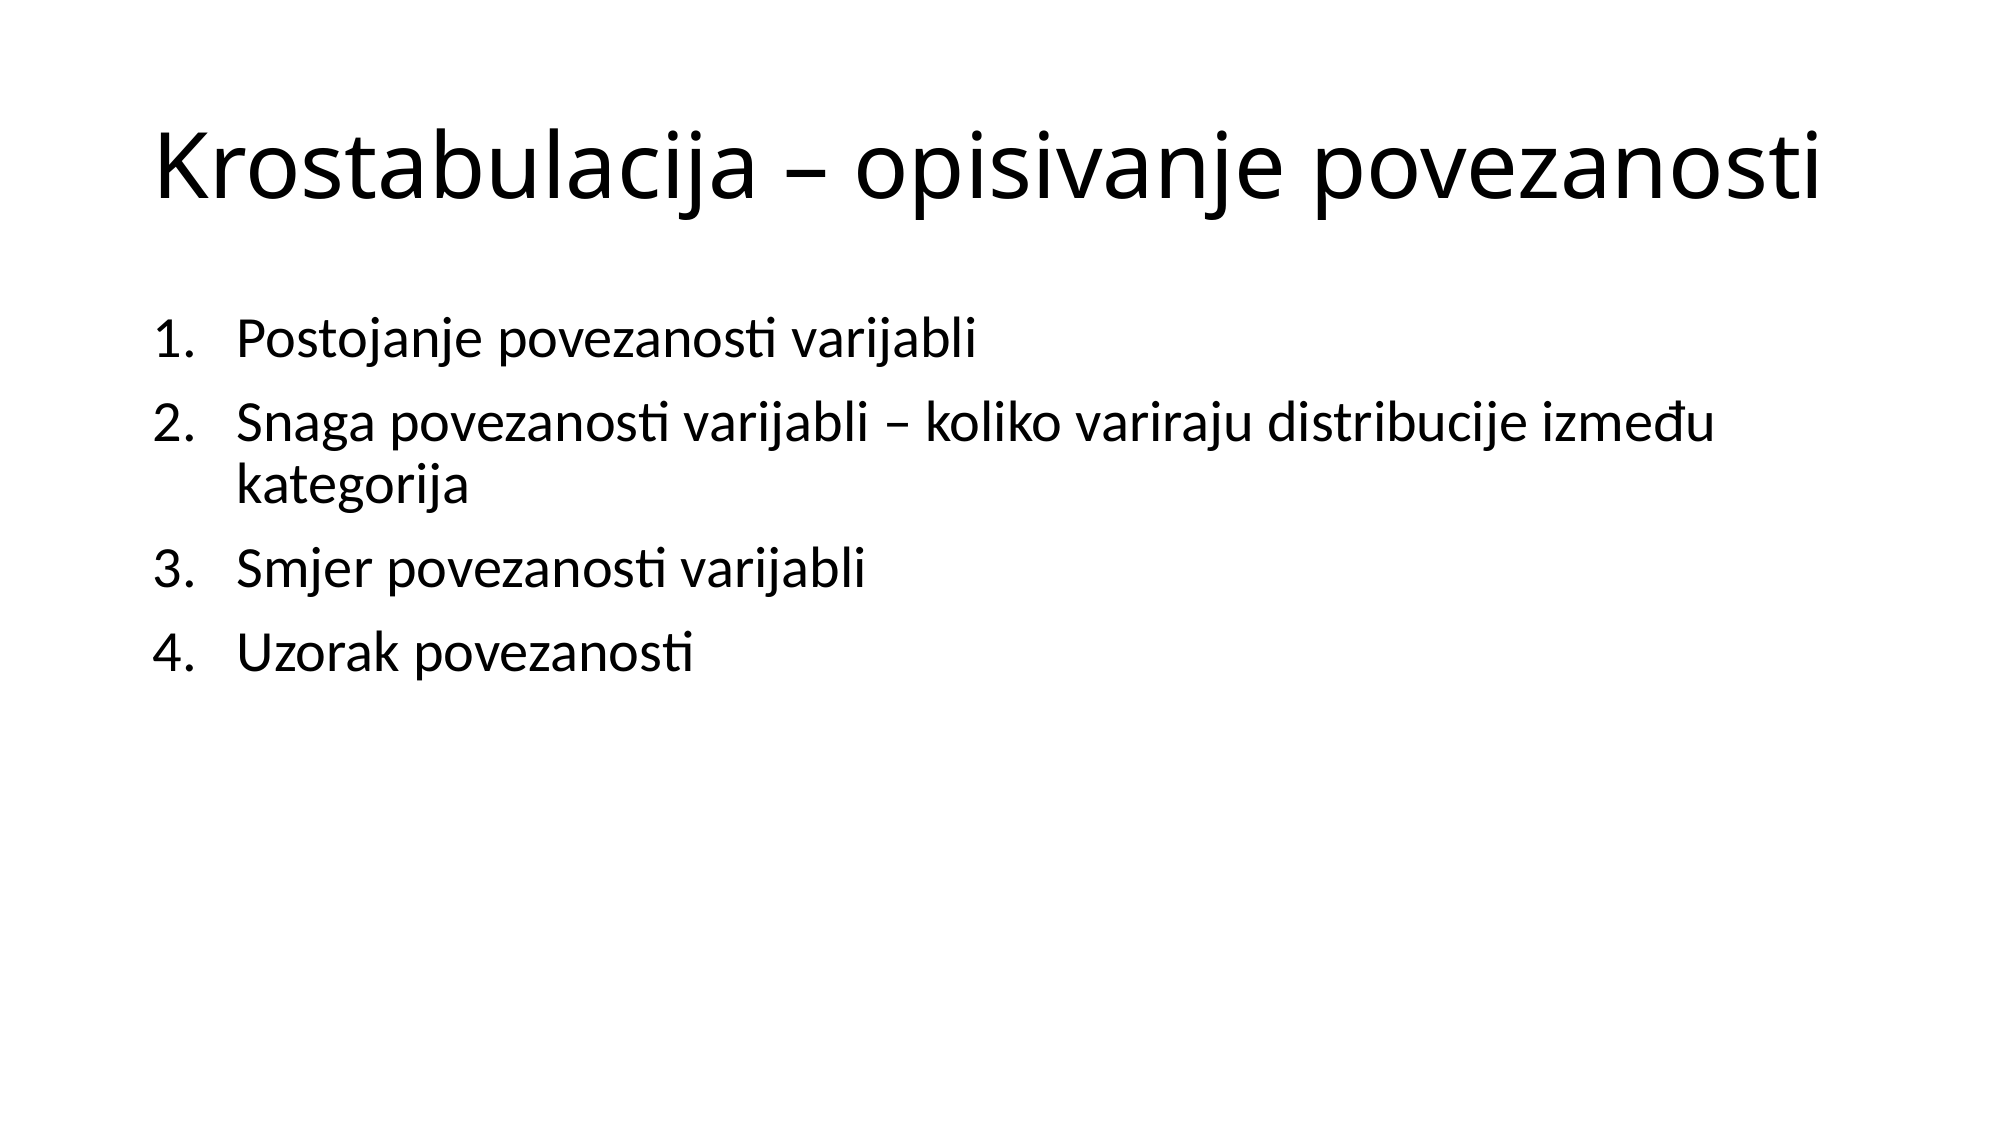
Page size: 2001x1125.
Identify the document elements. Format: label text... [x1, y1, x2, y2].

list Postojanje povezanosti varijabli Snaga povezanosti varijabli – koliko variraju distribucije između kategorija Smjer povezanosti varijabli Uzorak povezanosti [137, 299, 1863, 1014]
title Krostabulacija – opisivanje povezanosti [137, 59, 1863, 278]
